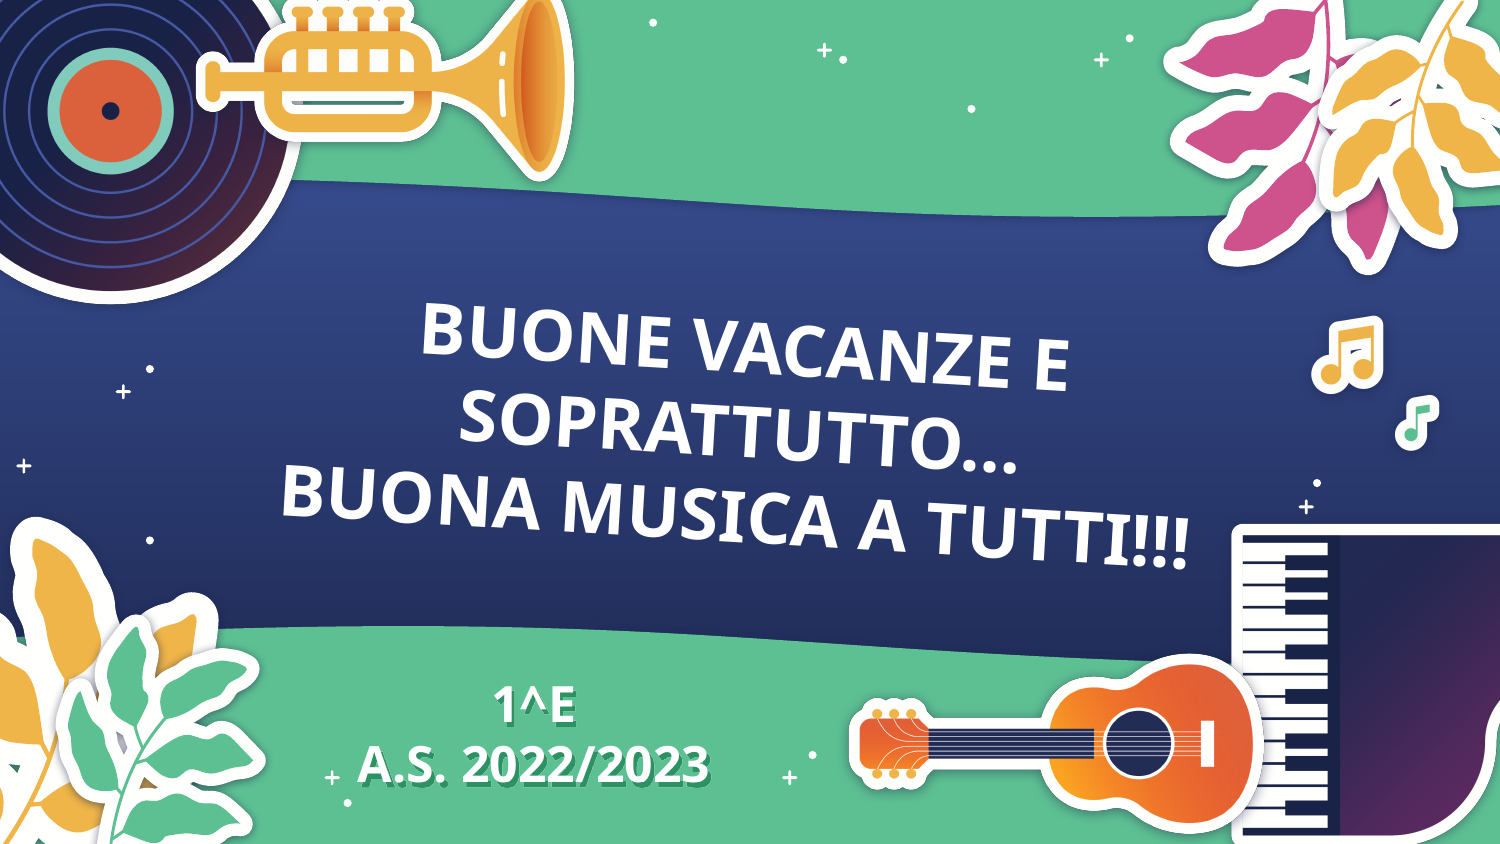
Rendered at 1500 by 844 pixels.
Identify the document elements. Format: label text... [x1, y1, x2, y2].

picture [1309, 311, 1449, 462]
title 1^E A.S. 2022/2023 [11, 648, 1057, 818]
picture [833, 510, 1500, 844]
picture [0, 0, 595, 329]
text_box BUONE VACANZE E SOPRATTUTTO… BUONA MUSICA A TUTTI!!! [234, 257, 1247, 602]
